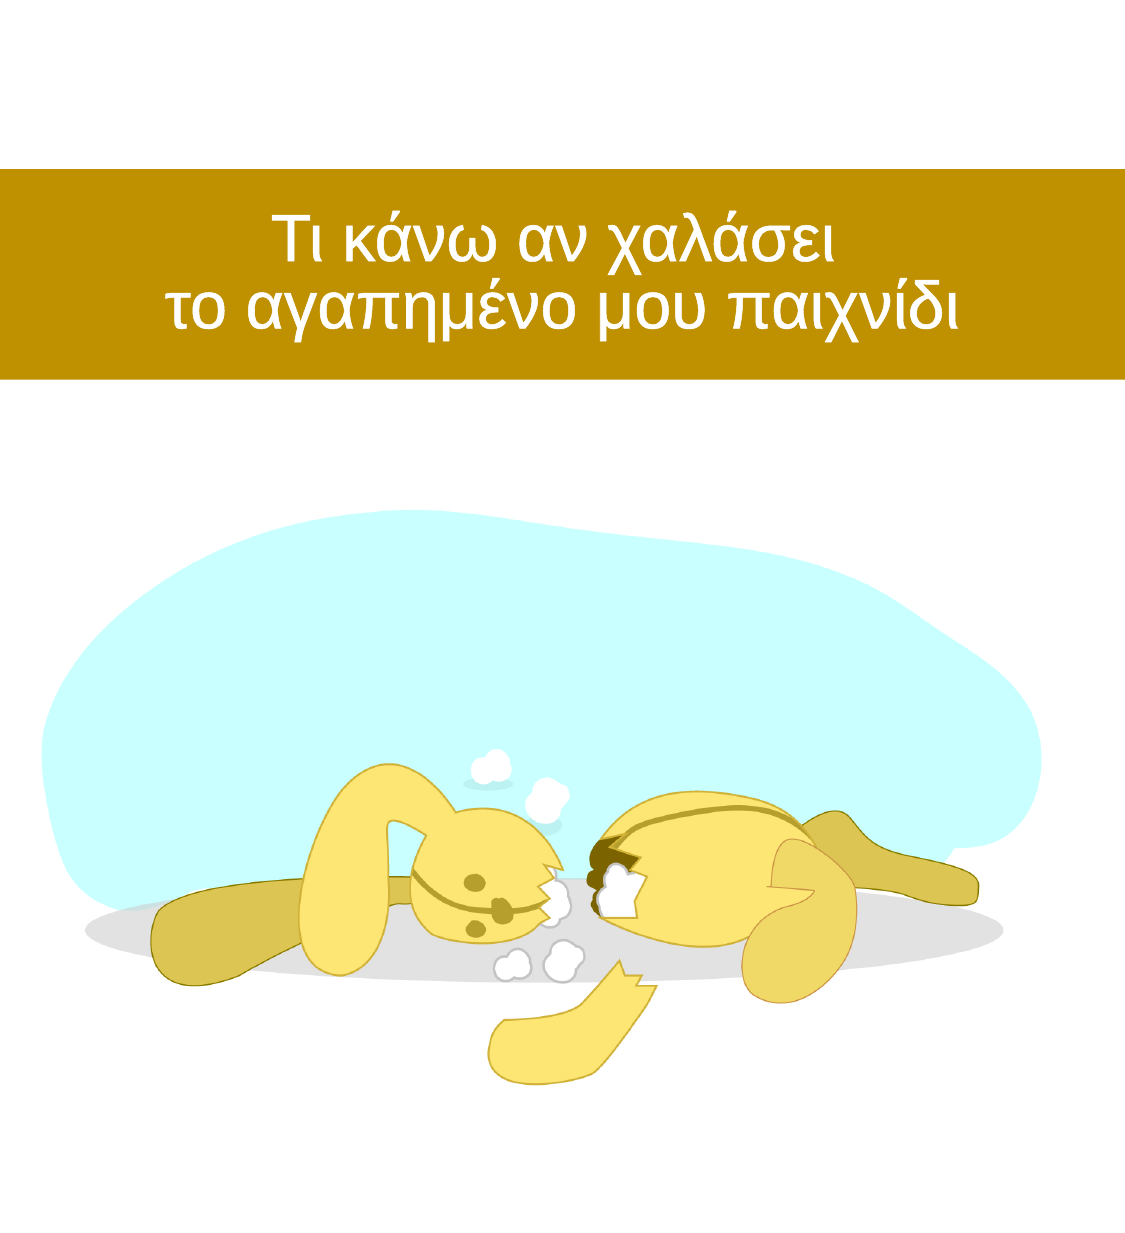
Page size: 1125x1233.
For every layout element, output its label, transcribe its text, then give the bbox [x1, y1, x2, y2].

text_box Τι κάνω αν χαλάσει το αγαπημένο μου παιχνίδι [0, 169, 1125, 380]
picture [12, 448, 1062, 1148]
